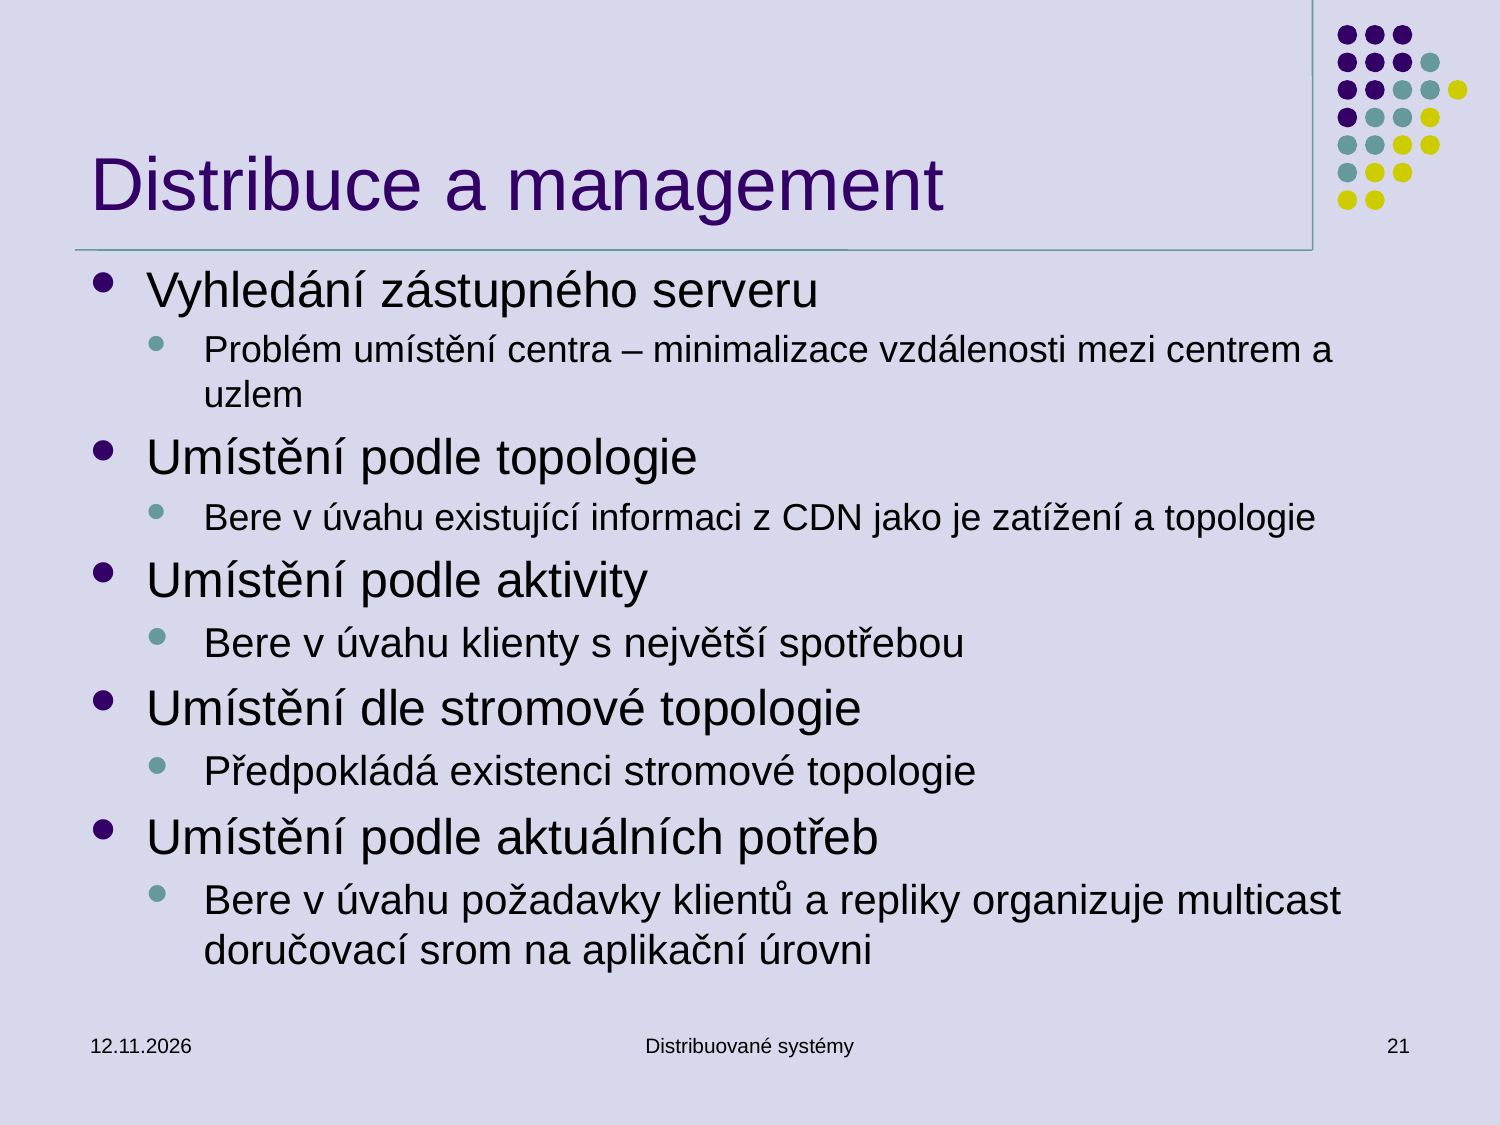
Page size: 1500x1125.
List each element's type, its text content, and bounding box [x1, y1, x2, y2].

title Distribuce a management [75, 20, 1313, 233]
footer Distribuované systémy [512, 1025, 988, 1100]
slide_number 21 [1074, 1025, 1425, 1100]
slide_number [75, 1025, 425, 1100]
list Vyhledání zástupného serveru Problém umístění centra – minimalizace vzdálenosti mezi centrem a uzlem Umístění podle topologie Bere v úvahu existující informaci z CDN jako je zatížení a topologie Umístění podle aktivity Bere v úvahu klienty s největší spotřebou Umístění dle stromové topologie Předpokládá existenci stromové topologie Umístění podle aktuálních potřeb Bere v úvahu požadavky klientů a repliky organizuje multicast doručovací srom na aplikační úrovni [75, 249, 1425, 974]
